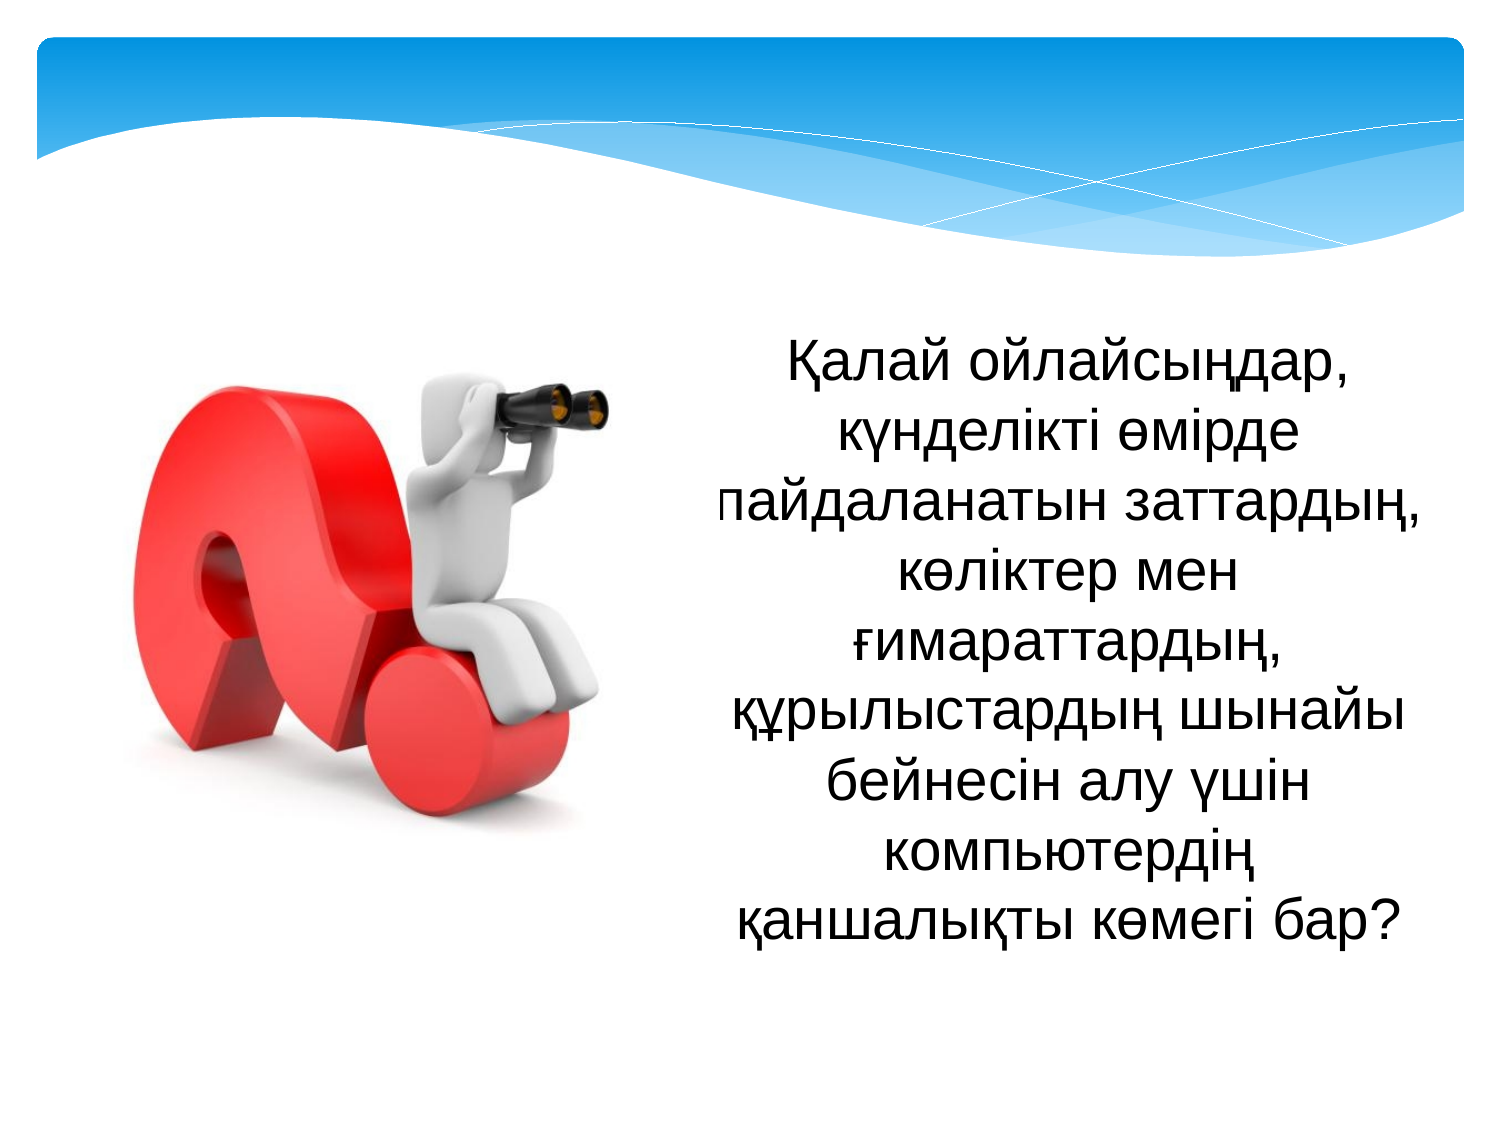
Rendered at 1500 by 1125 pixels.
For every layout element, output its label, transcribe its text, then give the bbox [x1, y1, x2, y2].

picture [17, 278, 720, 894]
text_box Қалай ойлайсыңдар, күнделікті өмірде пайдаланатын заттардың, көліктер мен ғимараттардың, құрылыстардың шынайы бейнесін алу үшін компьютердің қаншалықты көмегі бар? [690, 314, 1447, 959]
